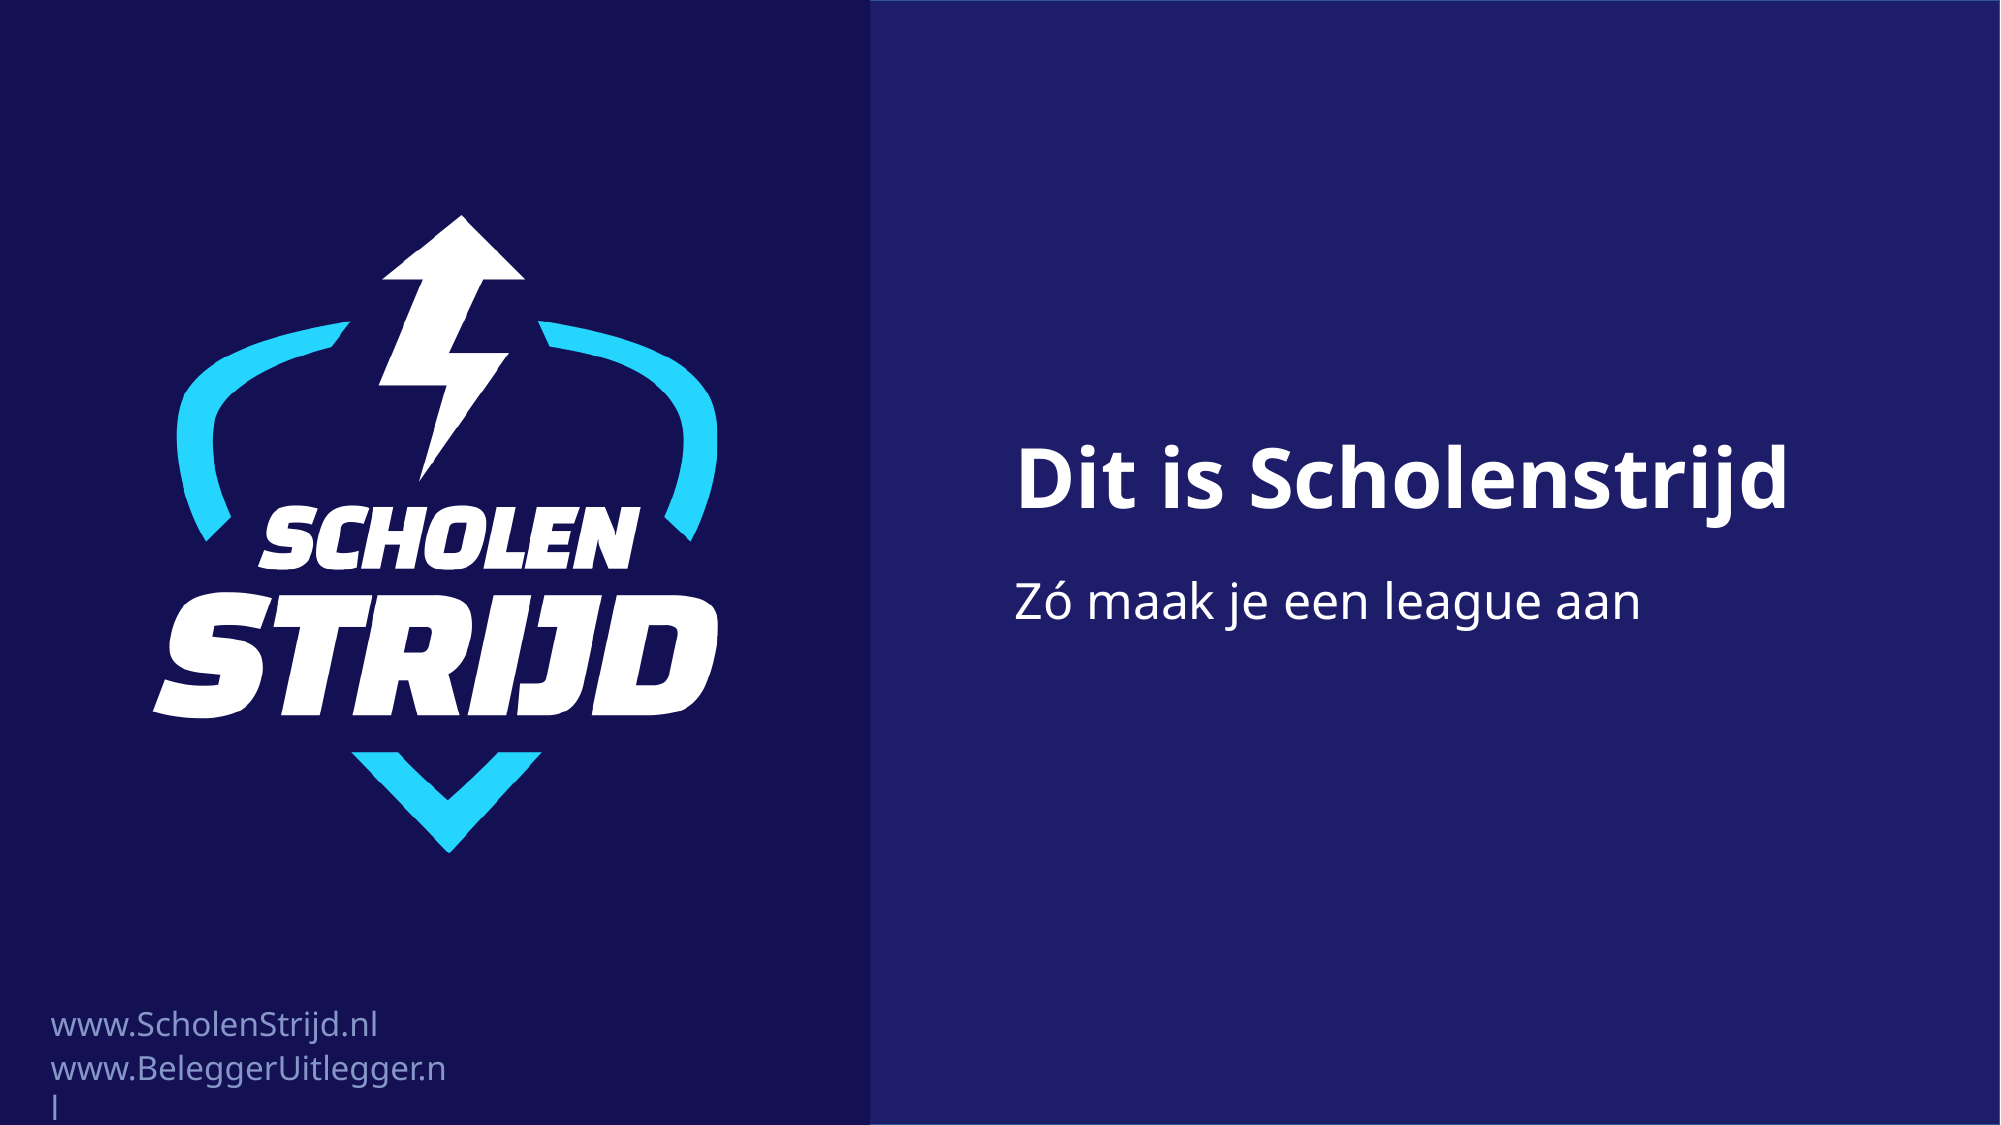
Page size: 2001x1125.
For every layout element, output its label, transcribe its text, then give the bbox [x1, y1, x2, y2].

picture [152, 215, 718, 853]
text_box www.ScholenStrijd.nl [35, 995, 470, 1051]
text_box Zó maak je een league aan [999, 562, 1853, 638]
text_box www.BeleggerUitlegger.nl [35, 1051, 470, 1125]
text_box [871, 0, 2000, 1125]
text_box [0, 0, 871, 1125]
text_box Dit is Scholenstrijd [999, 417, 1853, 533]
